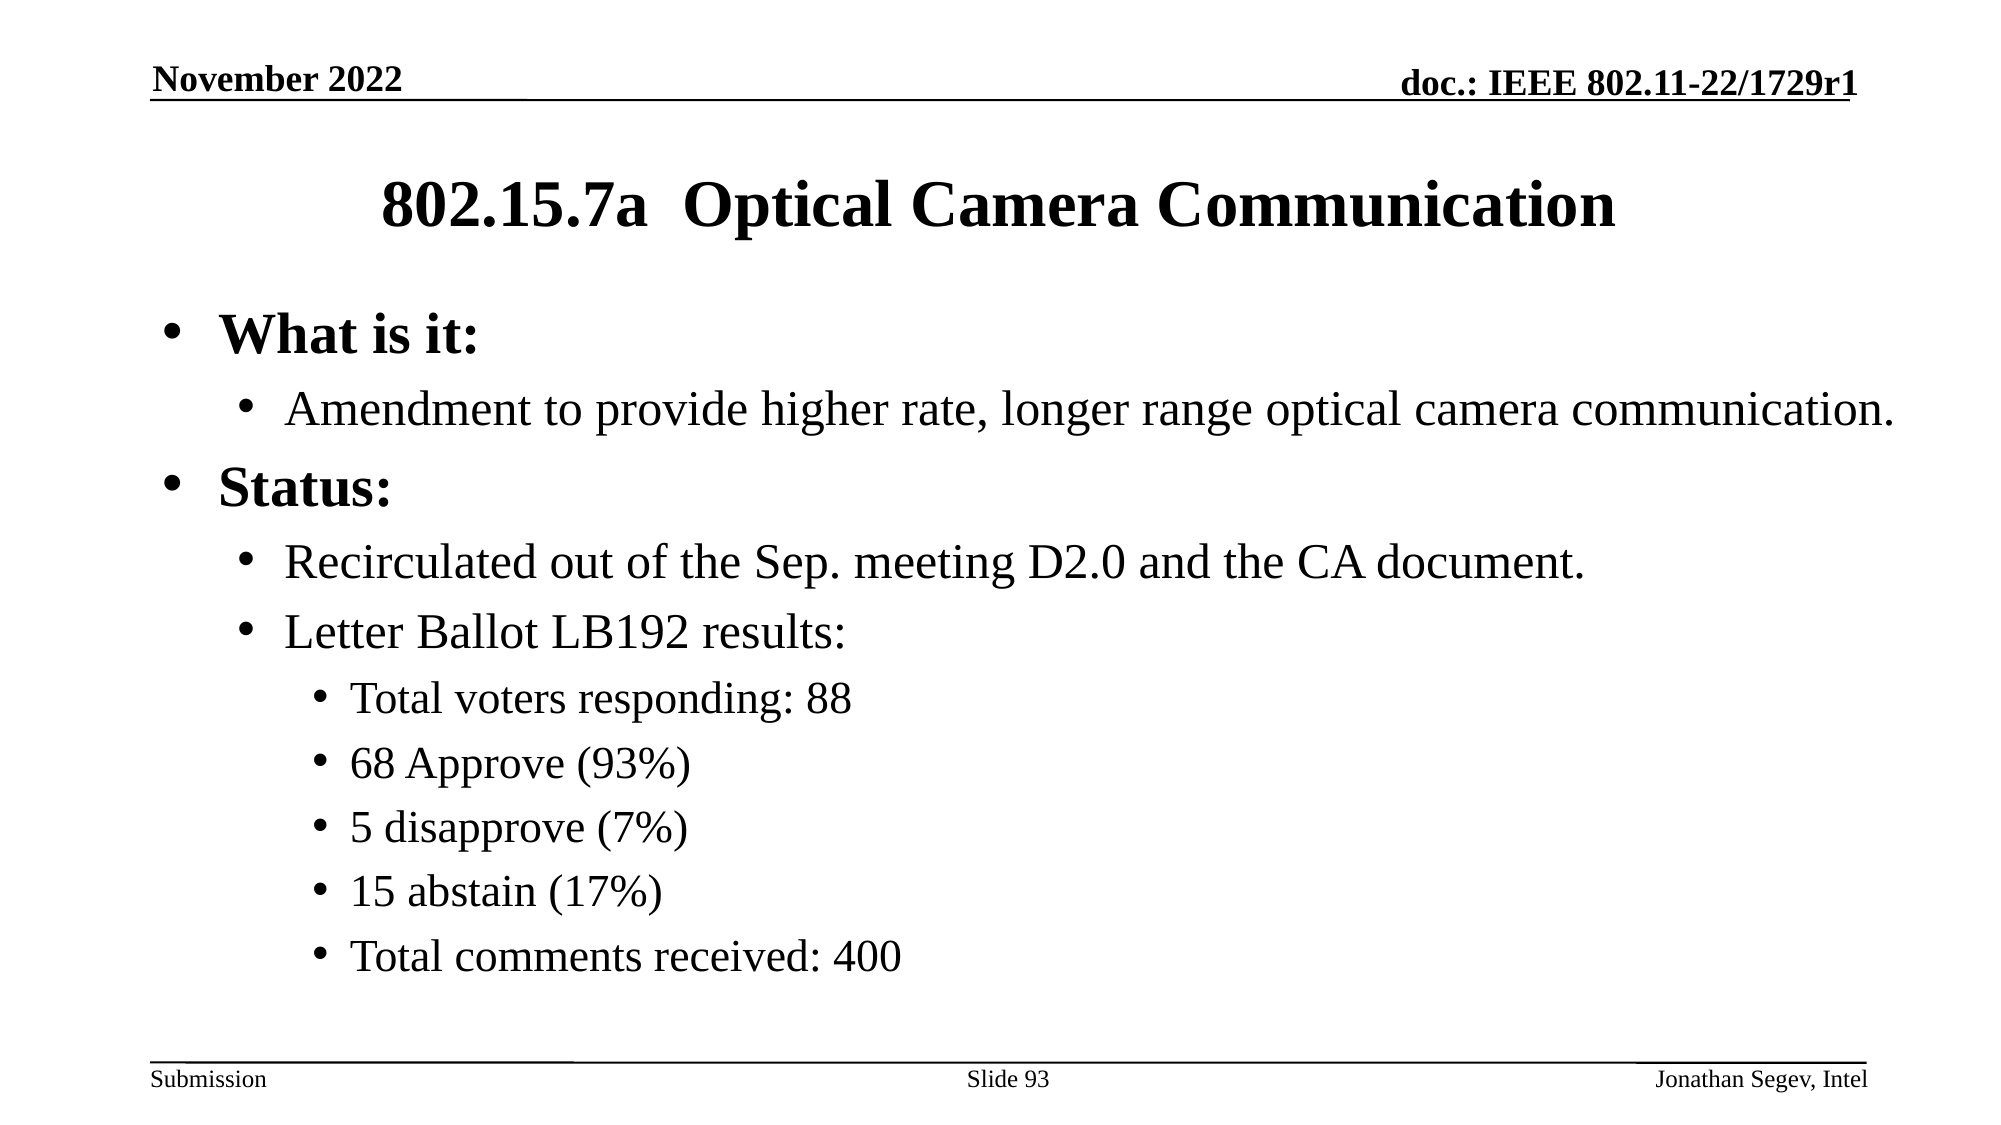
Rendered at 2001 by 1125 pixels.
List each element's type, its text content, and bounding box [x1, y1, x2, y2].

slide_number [152, 54, 563, 100]
footer Jonathan Segev, Intel [1171, 1061, 1869, 1093]
slide_number Slide 93 [950, 1061, 1067, 1123]
list What is it: Amendment to provide higher rate, longer range optical camera communication. Status: Recirculated out of the Sep. meeting D2.0 and the CA document. Letter Ballot LB192 results: Total voters responding: 88 68 Approve (93%) 5 disapprove (7%) 15 abstain (17%) Total comments received: 400 [146, 286, 1922, 1002]
title 802.15.7a Optical Camera Communication [149, 112, 1850, 286]
